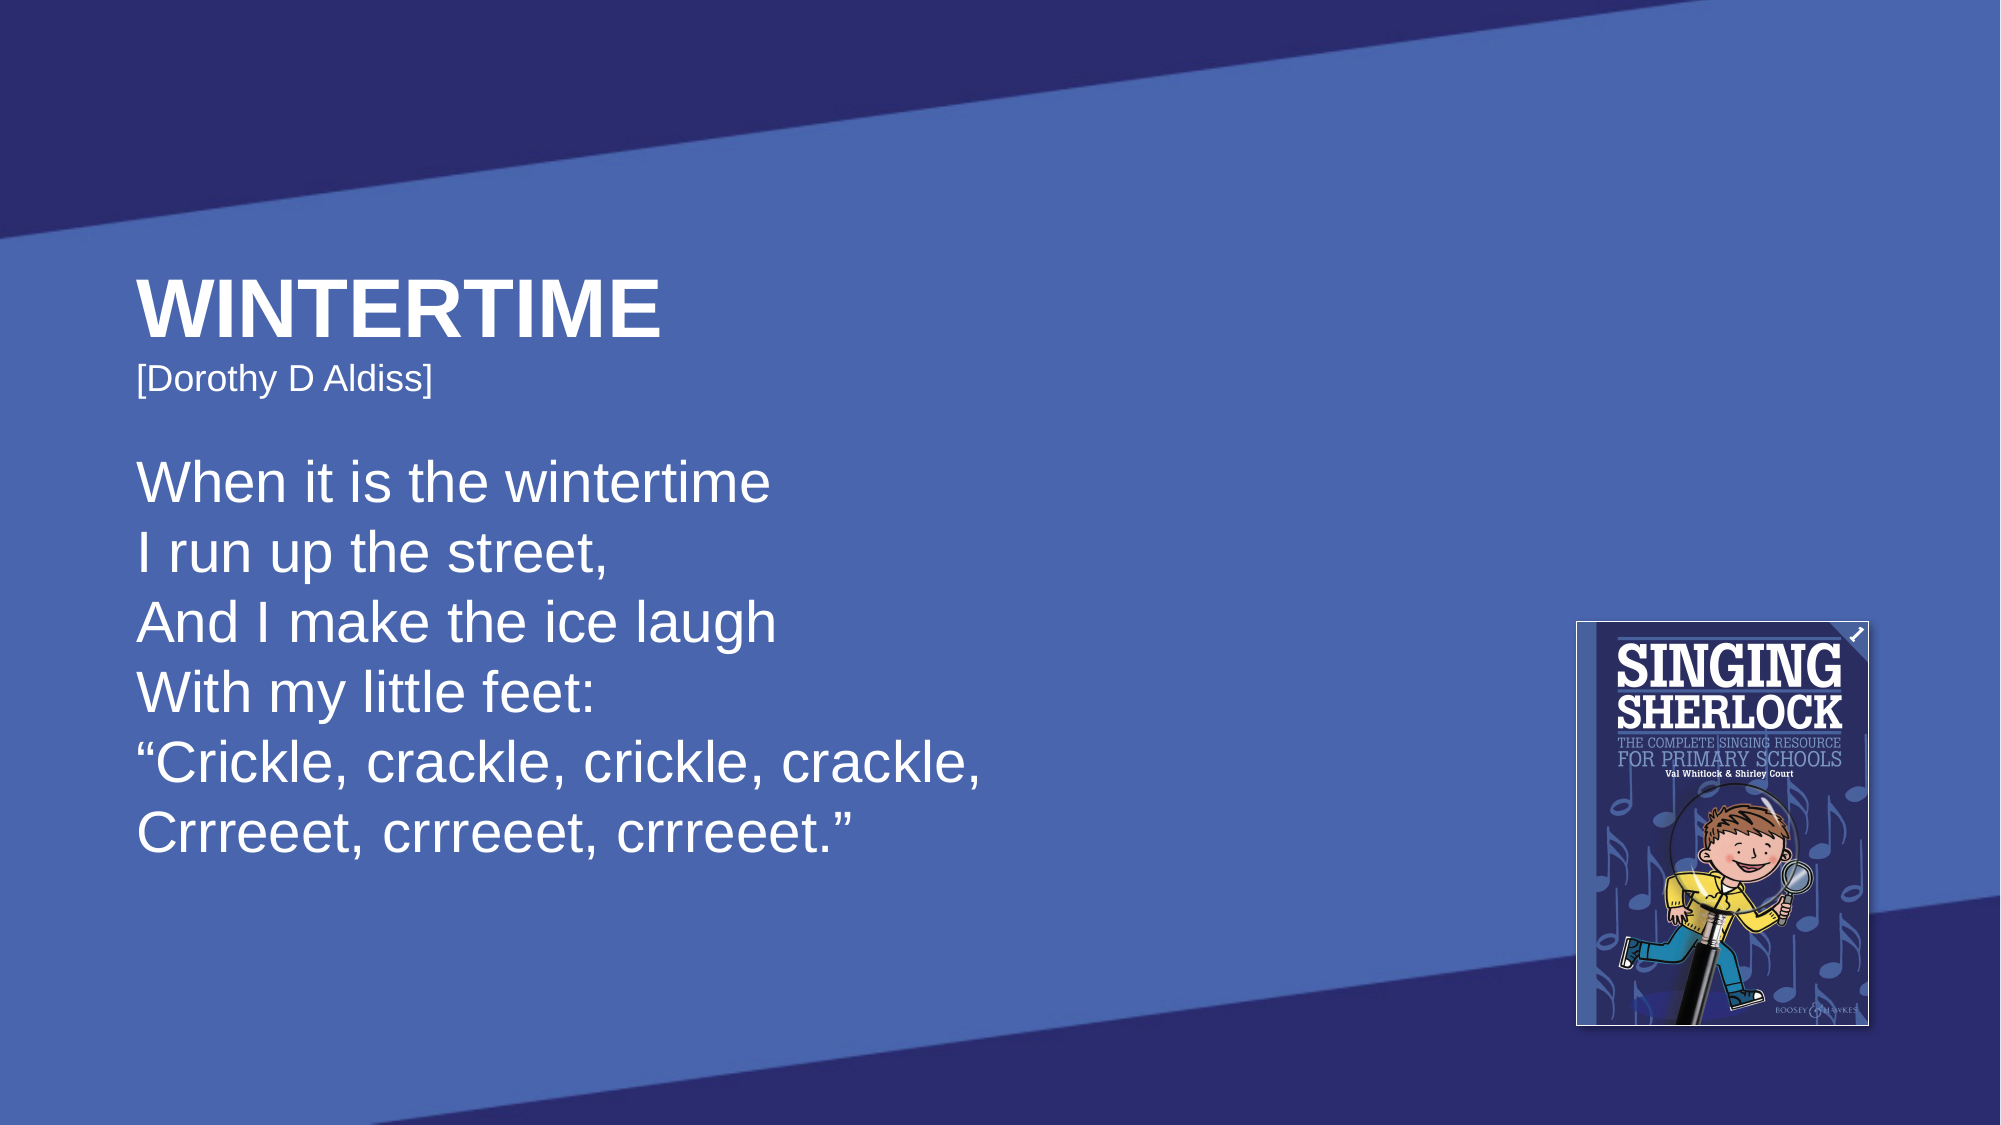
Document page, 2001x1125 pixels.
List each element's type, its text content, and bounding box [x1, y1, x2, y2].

text_box WINTERTIME [Dorothy D Aldiss] When it is the wintertime I run up the street, And I make the ice laugh With my little feet: “Crickle, crackle, crickle, crackle, Crrreeet, crrreeet, crrreeet.” [121, 246, 1544, 872]
picture [0, 0, 2001, 1125]
